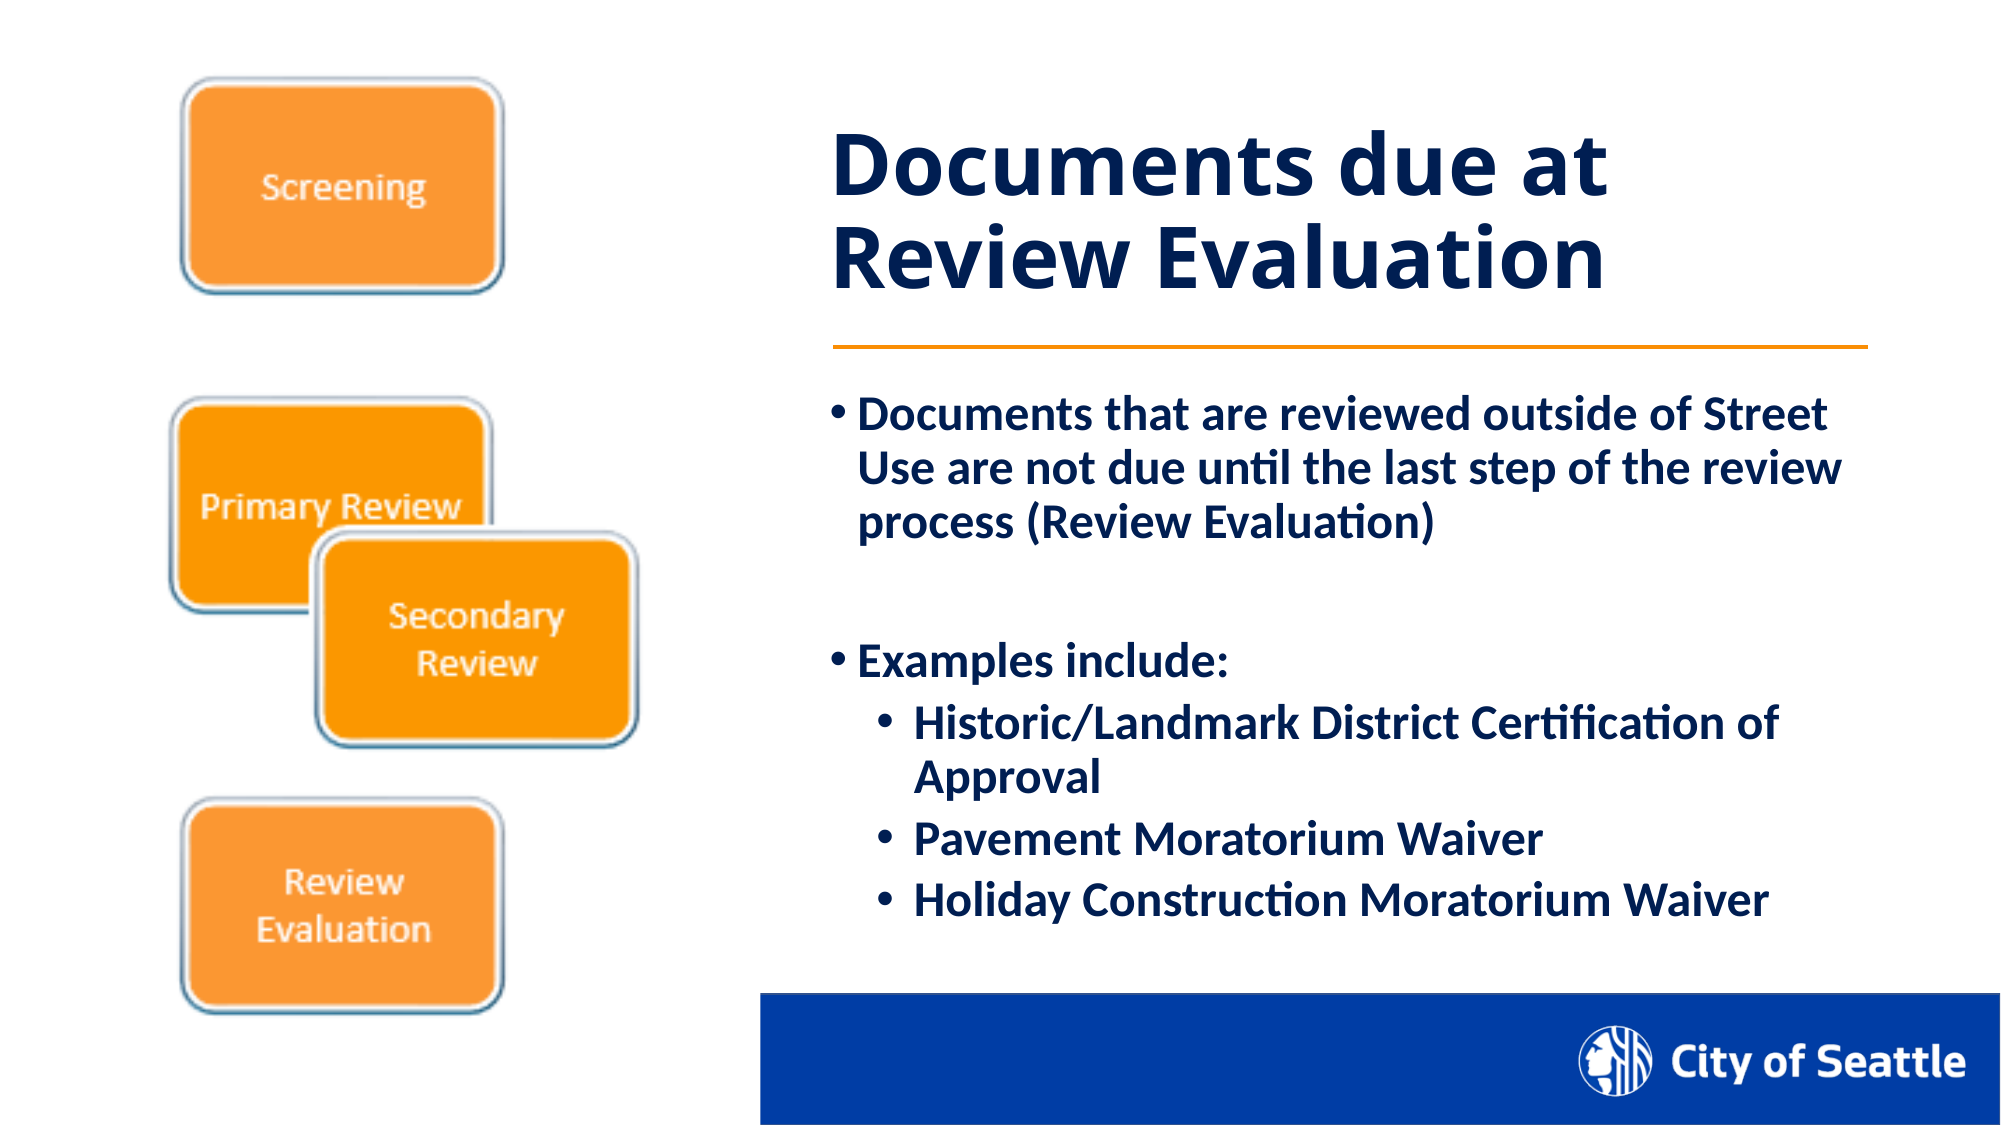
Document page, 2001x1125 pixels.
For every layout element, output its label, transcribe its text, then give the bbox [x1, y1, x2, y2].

picture [0, 0, 761, 1125]
text_box Documents that are reviewed outside of Street Use are not due until the last step of the review process (Review Evaluation) Examples include: Historic/Landmark District Certification of Approval Pavement Moratorium Waiver Holiday Construction Moratorium Waiver [814, 379, 1895, 1001]
picture [1544, 993, 2000, 1125]
title Documents due at Review Evaluation [814, 103, 1895, 315]
